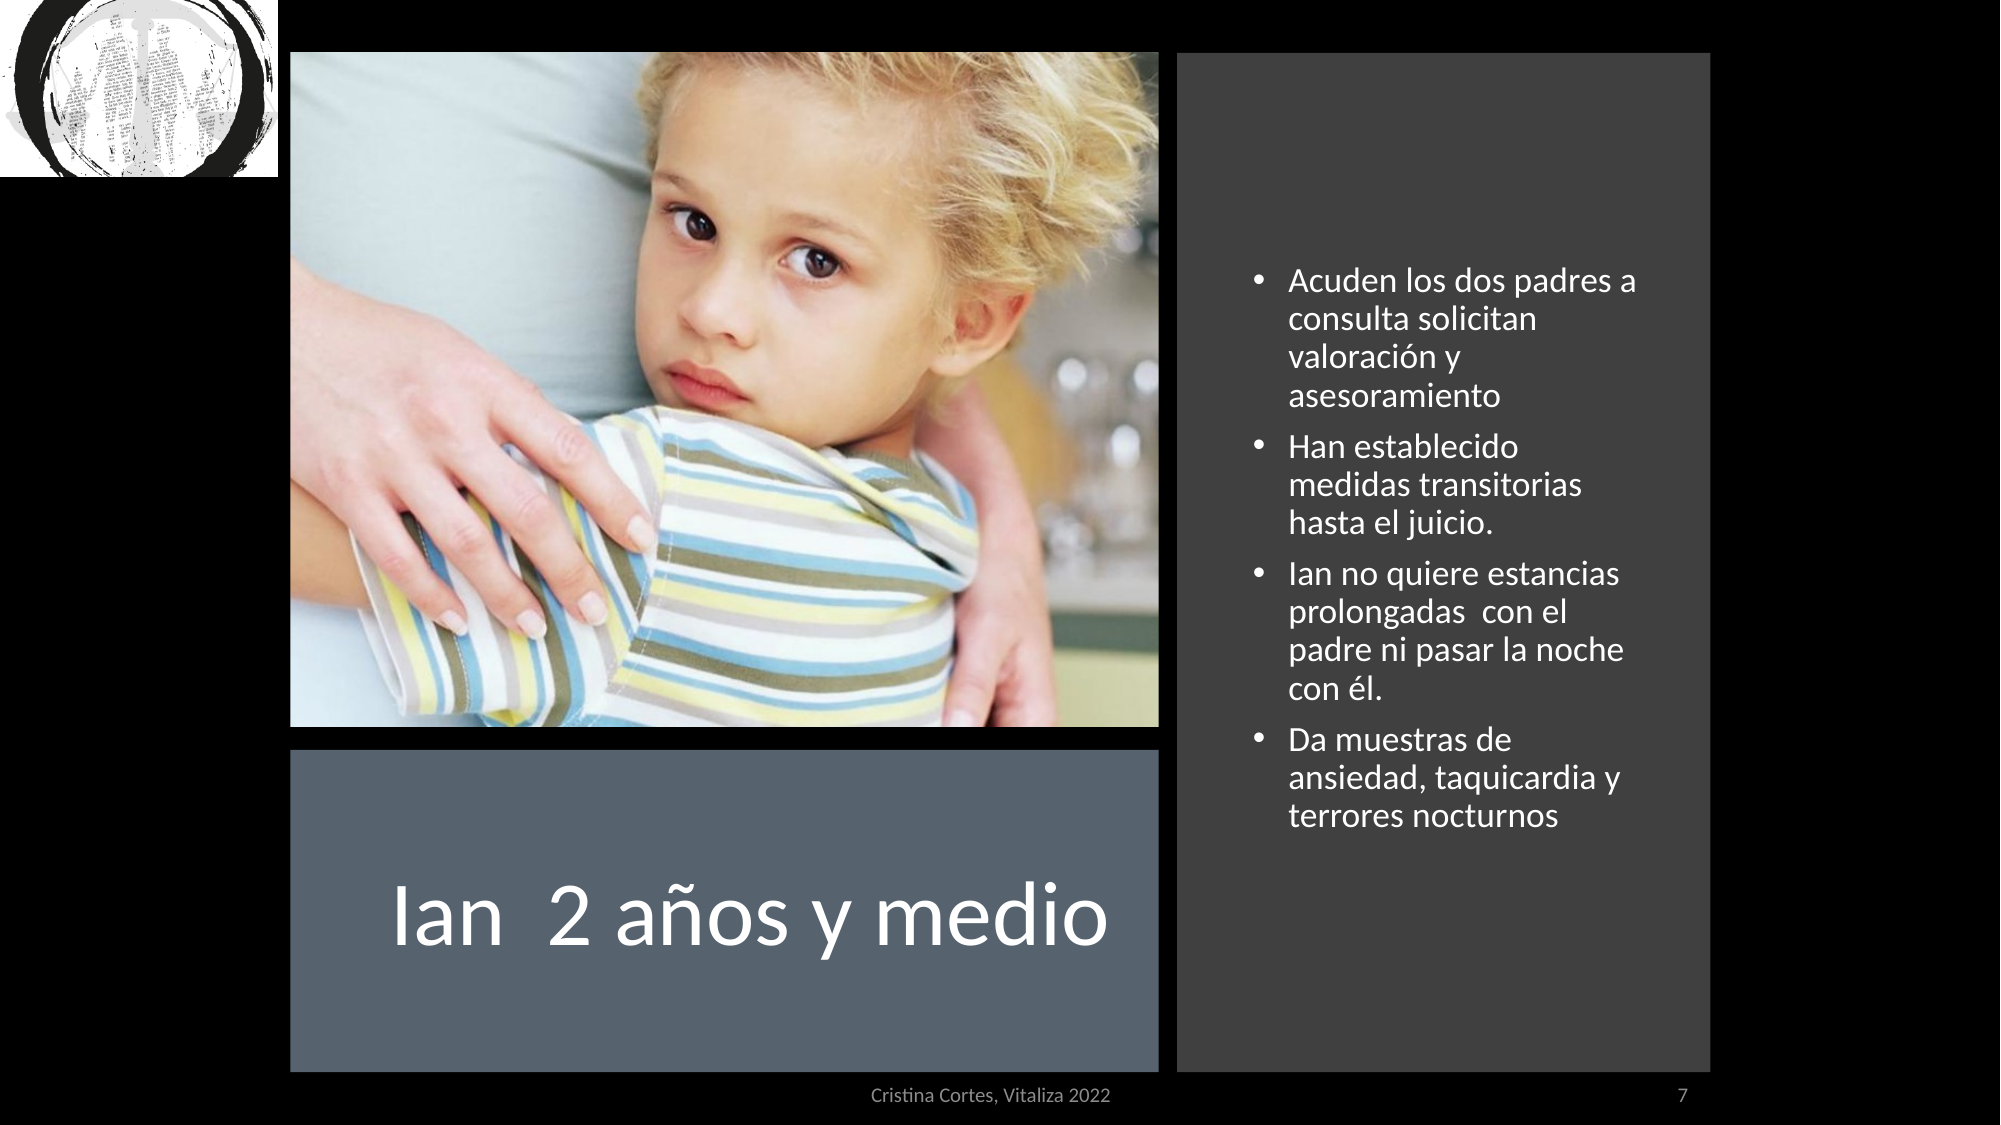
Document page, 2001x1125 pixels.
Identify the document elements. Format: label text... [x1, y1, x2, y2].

slide_number 7 [1583, 1072, 1704, 1117]
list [290, 52, 1159, 727]
text_box Acuden los dos padres a consulta solicitan valoración y asesoramiento Han establecido medidas transitorias hasta el juicio. Ian no quiere estancias prolongadas con el padre ni pasar la noche con él. Da muestras de ansiedad, taquicardia y terrores nocturnos [1237, 150, 1660, 947]
footer Cristina Cortes, Vitaliza 2022 [314, 1072, 1126, 1117]
picture [0, 0, 278, 177]
text_box [1175, 51, 1713, 1074]
text_box [288, 748, 1161, 1074]
title Ian 2 años y medio [314, 782, 1126, 1049]
